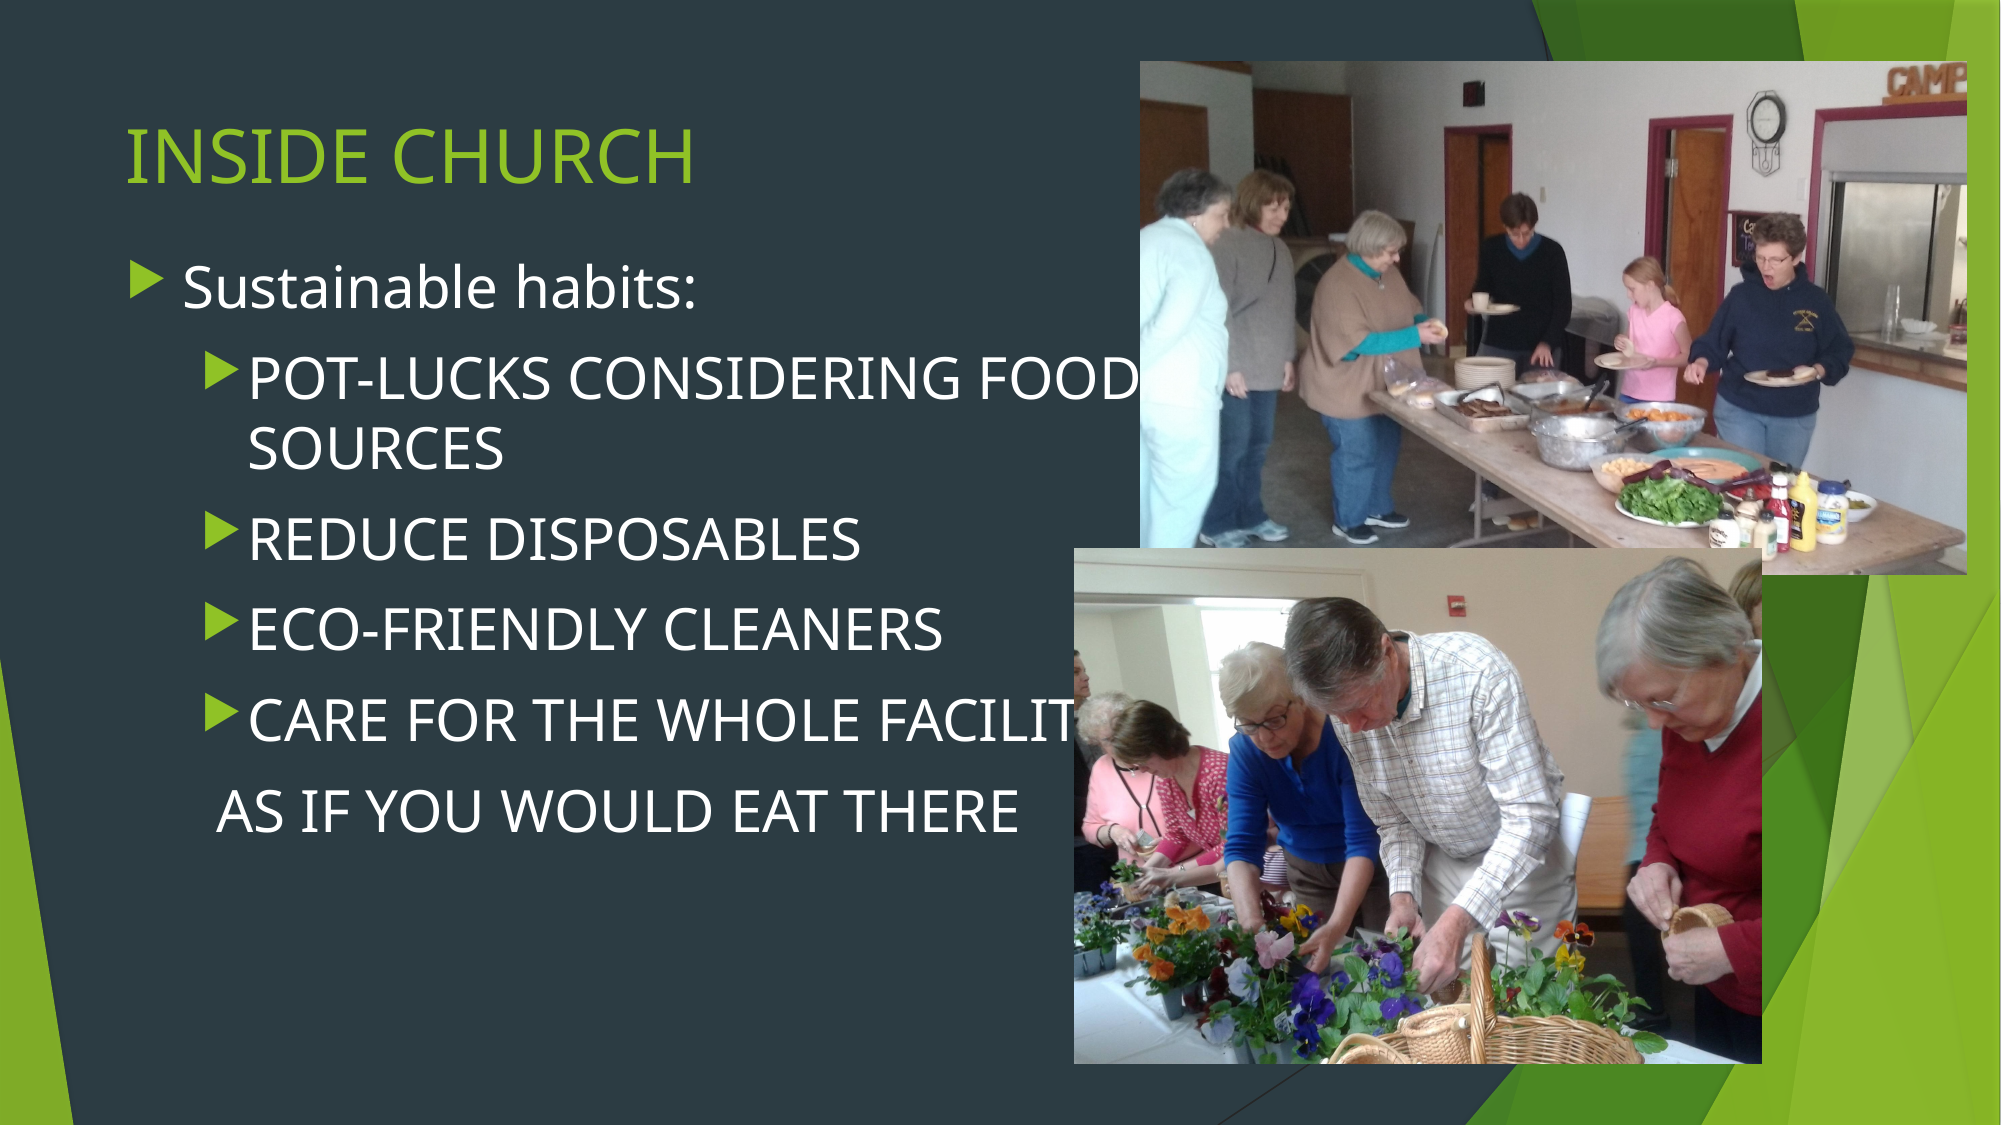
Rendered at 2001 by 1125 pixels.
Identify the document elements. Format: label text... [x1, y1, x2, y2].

title INSIDE CHURCH [110, 101, 1122, 243]
picture [1127, 60, 1968, 576]
list Sustainable habits: POT-LUCKS CONSIDERING FOOD SOURCES REDUCE DISPOSABLES ECO-FRIENDLY CLEANERS CARE FOR THE WHOLE FACILITY AS IF YOU WOULD EAT THERE [110, 243, 1122, 1061]
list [1074, 548, 1762, 1065]
